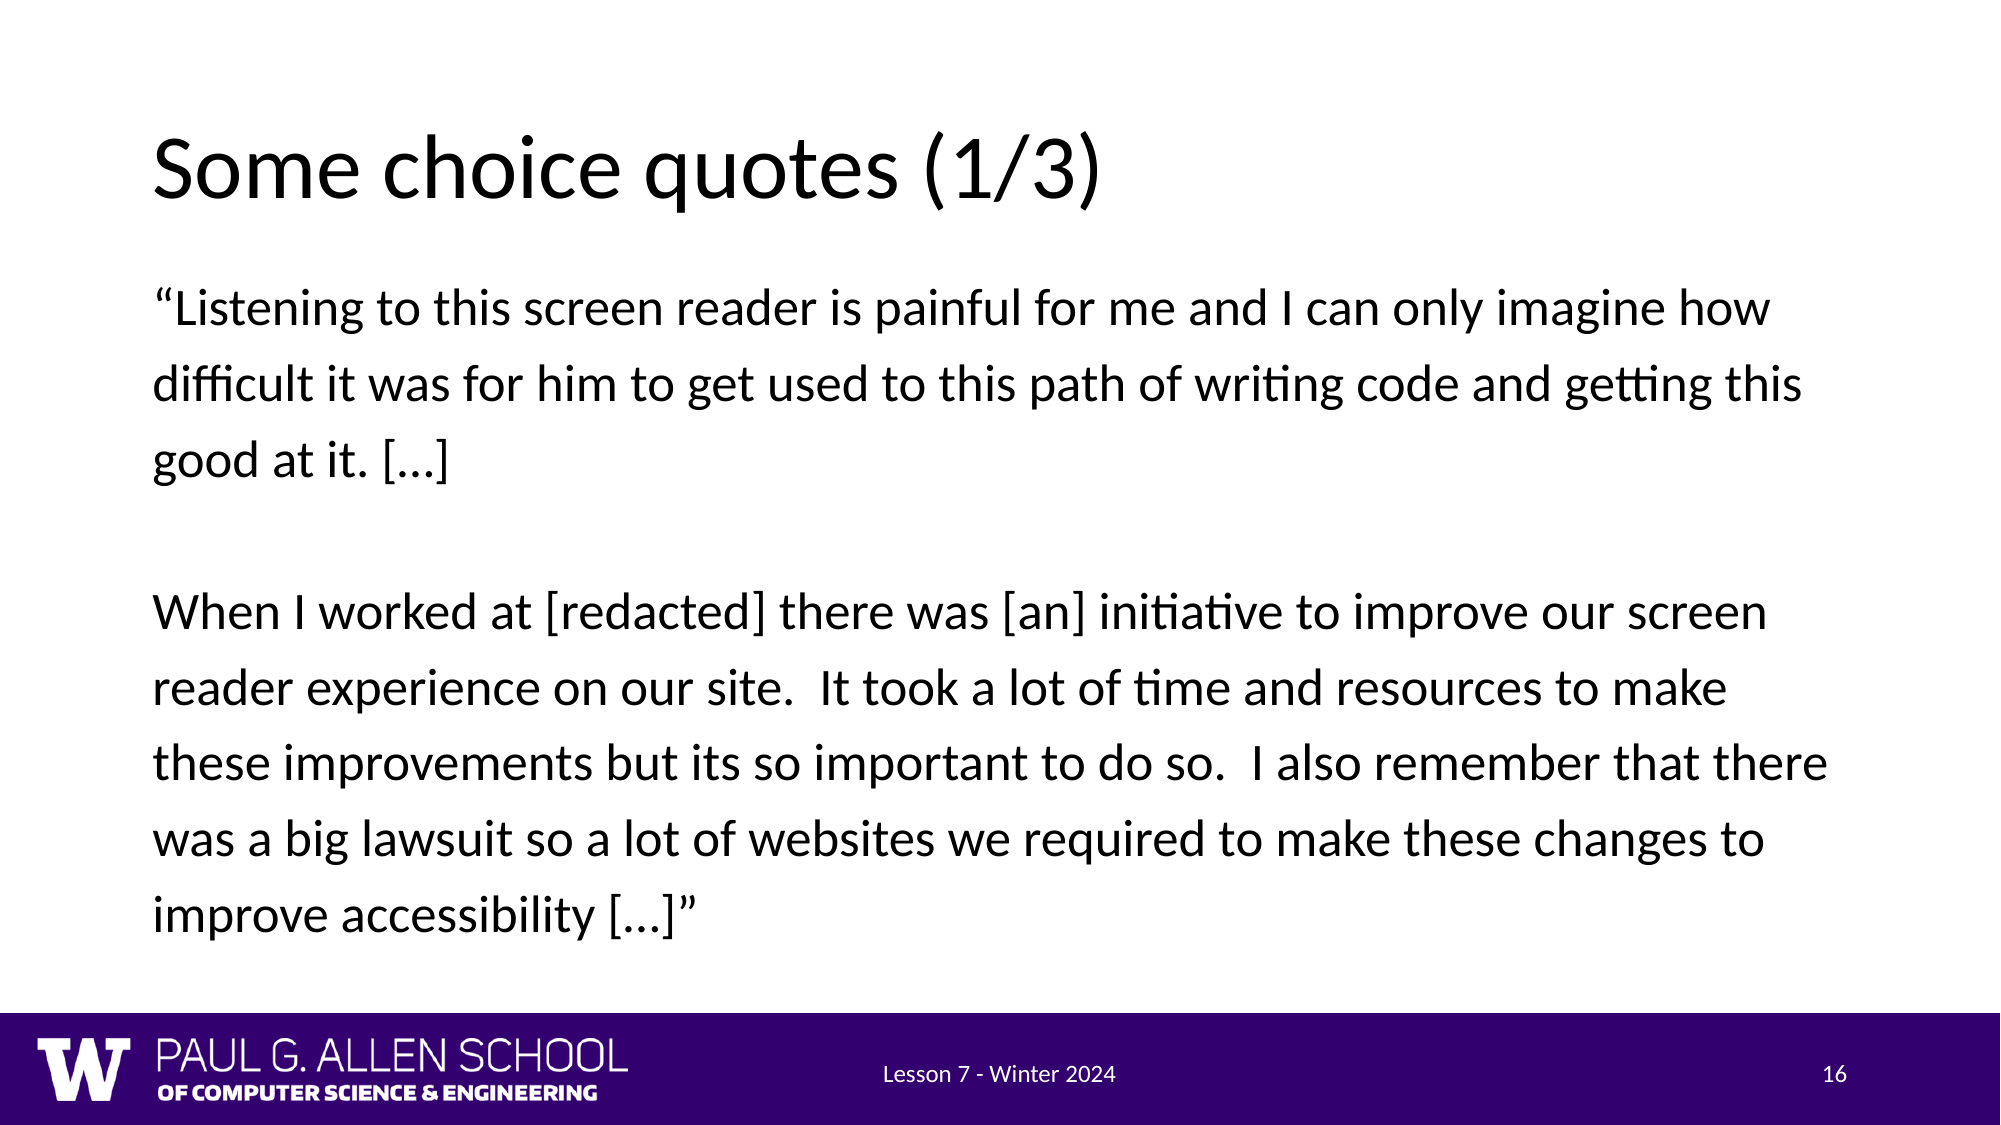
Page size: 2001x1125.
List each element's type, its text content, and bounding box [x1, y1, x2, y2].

title Some choice quotes (1/3) [137, 59, 1863, 278]
slide_number 16 [1412, 1042, 1863, 1103]
footer Lesson 7 - Winter 2024 [662, 1042, 1338, 1103]
list “Listening to this screen reader is painful for me and I can only imagine how difficult it was for him to get used to this path of writing code and getting this good at it. […] When I worked at [redacted] there was [an] initiative to improve our screen reader experience on our site. It took a lot of time and resources to make these improvements but its so important to do so. I also remember that there was a big lawsuit so a lot of websites we required to make these changes to improve accessibility […]” [137, 253, 1847, 956]
picture [0, 1013, 2000, 1125]
